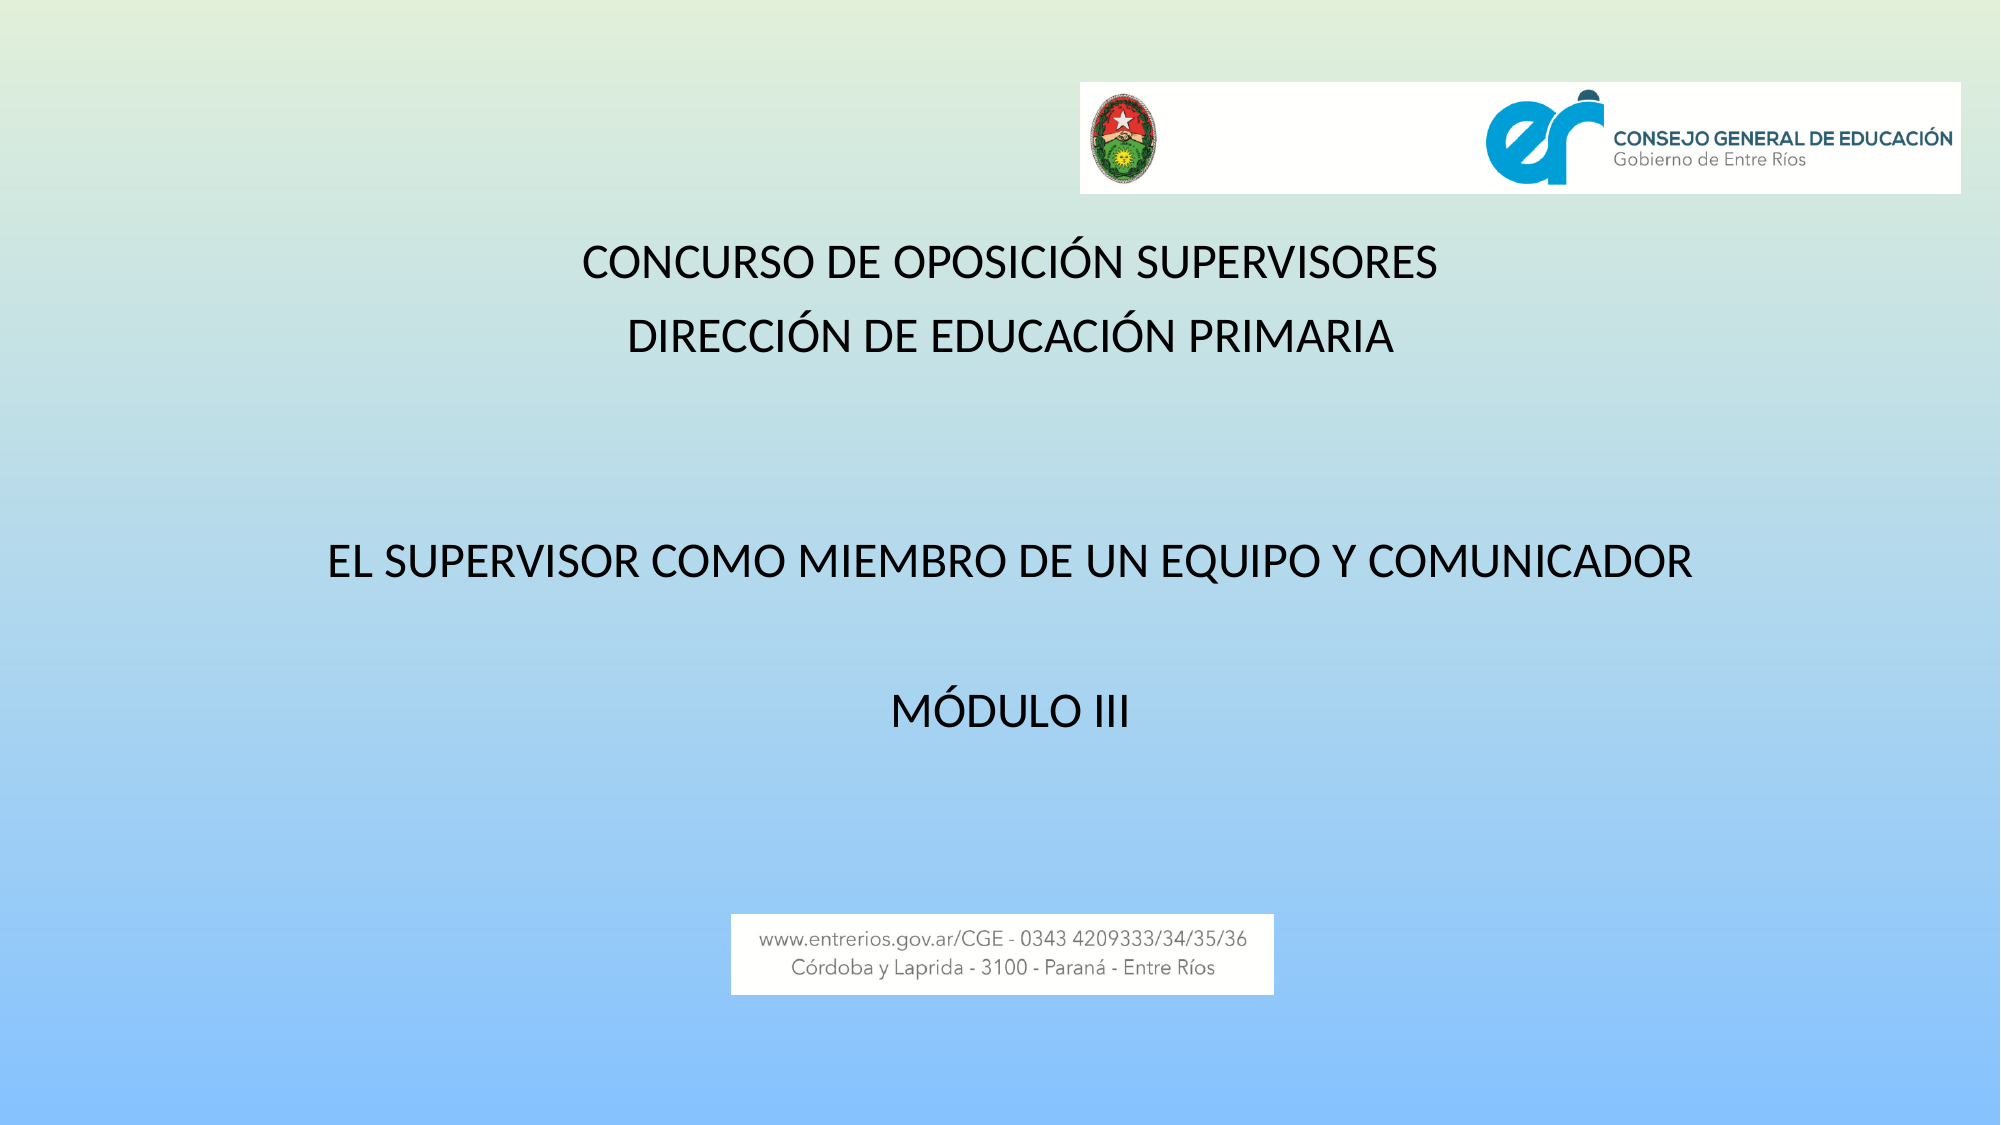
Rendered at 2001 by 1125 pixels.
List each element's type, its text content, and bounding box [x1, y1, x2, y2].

subtitle CONCURSO DE OPOSICIÓN SUPERVISORES DIRECCIÓN DE EDUCACIÓN PRIMARIA EL SUPERVISOR COMO MIEMBRO DE UN EQUIPO Y COMUNICADOR MÓDULO III [95, 71, 1927, 1063]
picture [1080, 82, 1961, 194]
picture [731, 914, 1274, 995]
